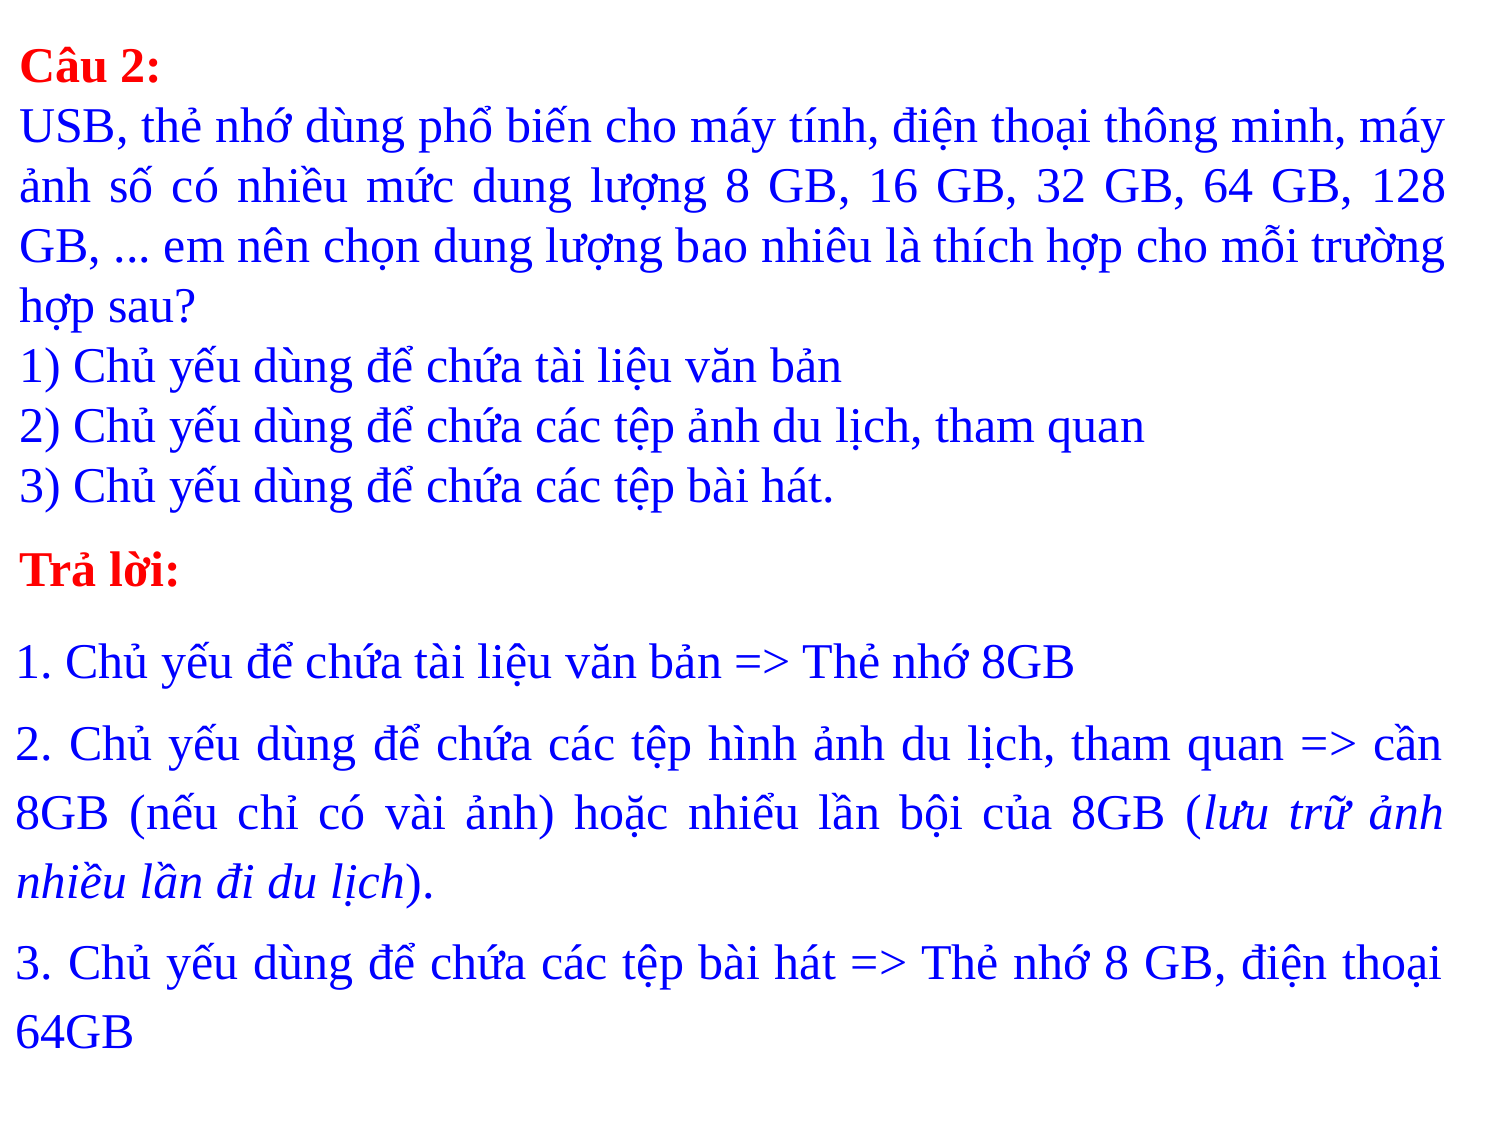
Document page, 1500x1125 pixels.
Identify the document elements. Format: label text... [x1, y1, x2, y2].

text_box Trả lời: [4, 529, 197, 604]
text_box 1. Chủ yếu để chứa tài liệu văn bản => Thẻ nhớ 8GB 2. Chủ yếu dùng để chứa các tệp hình ảnh du lịch, tham quan => cần 8GB (nếu chỉ có vài ảnh) hoặc nhiểu lần bội của 8GB (lưu trữ ảnh nhiều lần đi du lịch). 3. Chủ yếu dùng để chứa các tệp bài hát => Thẻ nhớ 8 GB, điện thoại 64GB [1, 612, 1459, 1067]
text_box Câu 2: USB, thẻ nhớ dùng phổ biến cho máy tính, điện thoại thông minh, máy ảnh số có nhiều mức dung lượng 8 GB, 16 GB, 32 GB, 64 GB, 128 GB, ... em nên chọn dung lượng bao nhiêu là thích hợp cho mỗi trường hợp sau? 1) Chủ yếu dùng để chứa tài liệu văn bản 2) Chủ yếu dùng để chứa các tệp ảnh du lịch, tham quan 3) Chủ yếu dùng để chứa các tệp bài hát. [4, 24, 1462, 520]
